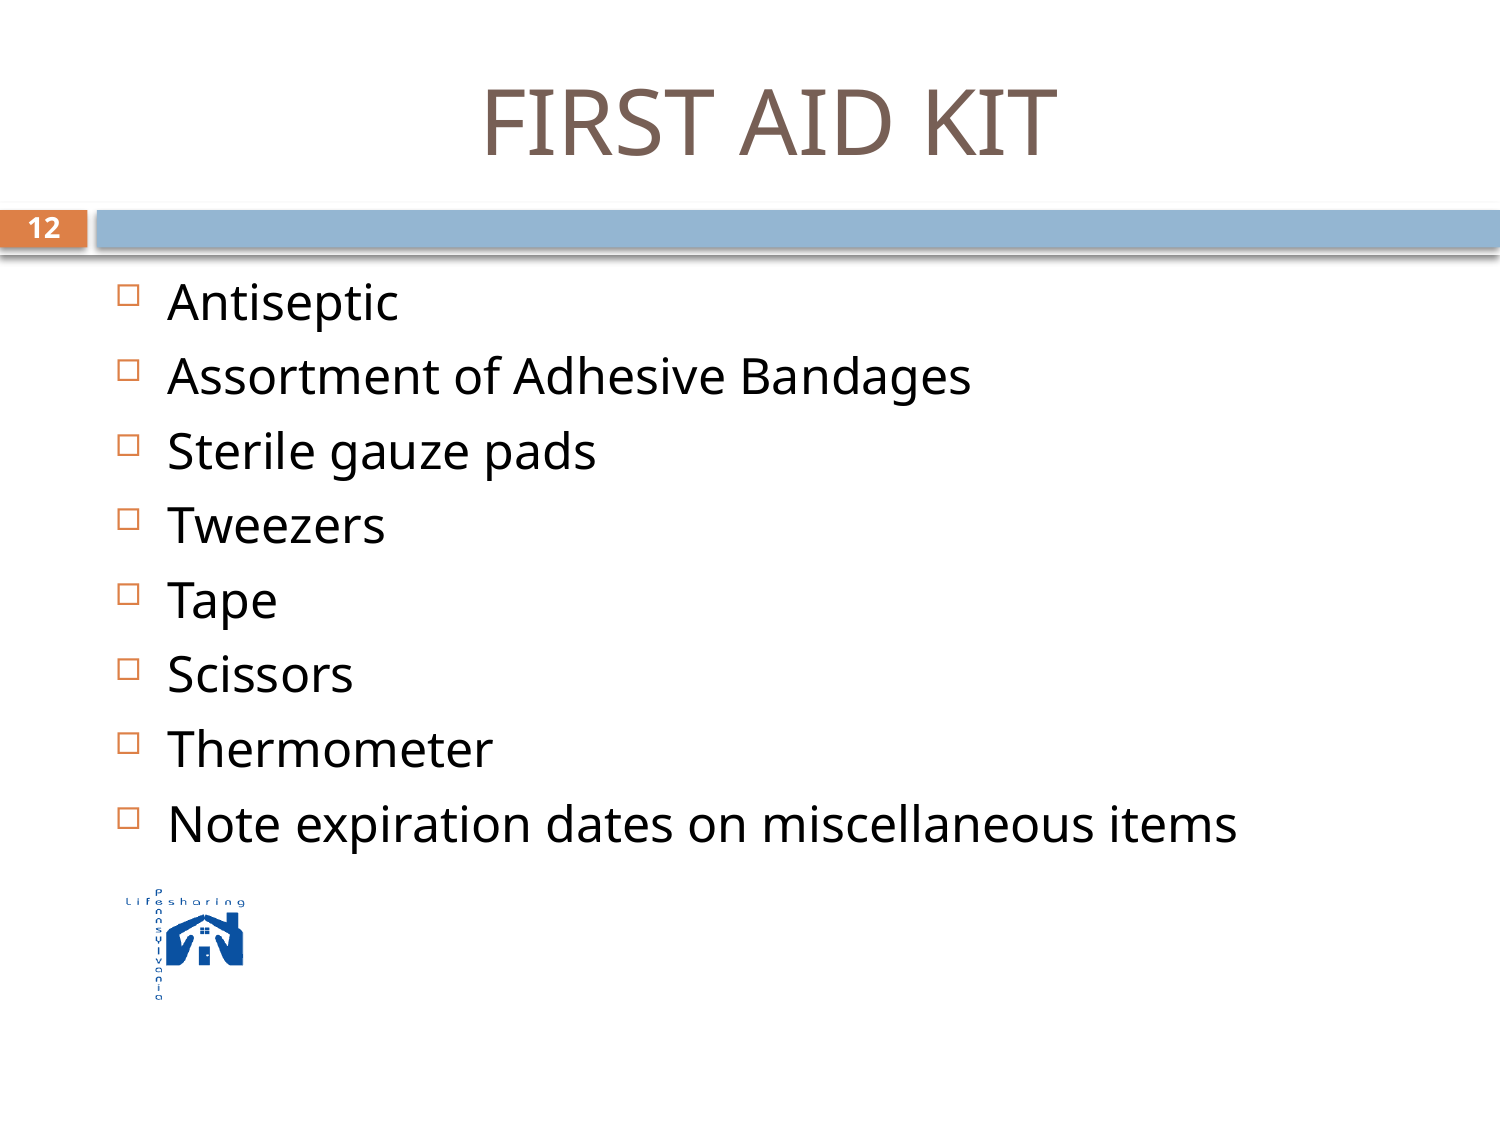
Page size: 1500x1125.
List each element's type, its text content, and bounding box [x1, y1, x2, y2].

slide_number 12 [0, 208, 88, 249]
list Antiseptic Assortment of Adhesive Bandages Sterile gauze pads Tweezers Tape Scissors Thermometer Note expiration dates on miscellaneous items [100, 262, 1438, 1000]
picture [124, 887, 251, 1001]
title FIRST AID KIT [100, 37, 1438, 200]
